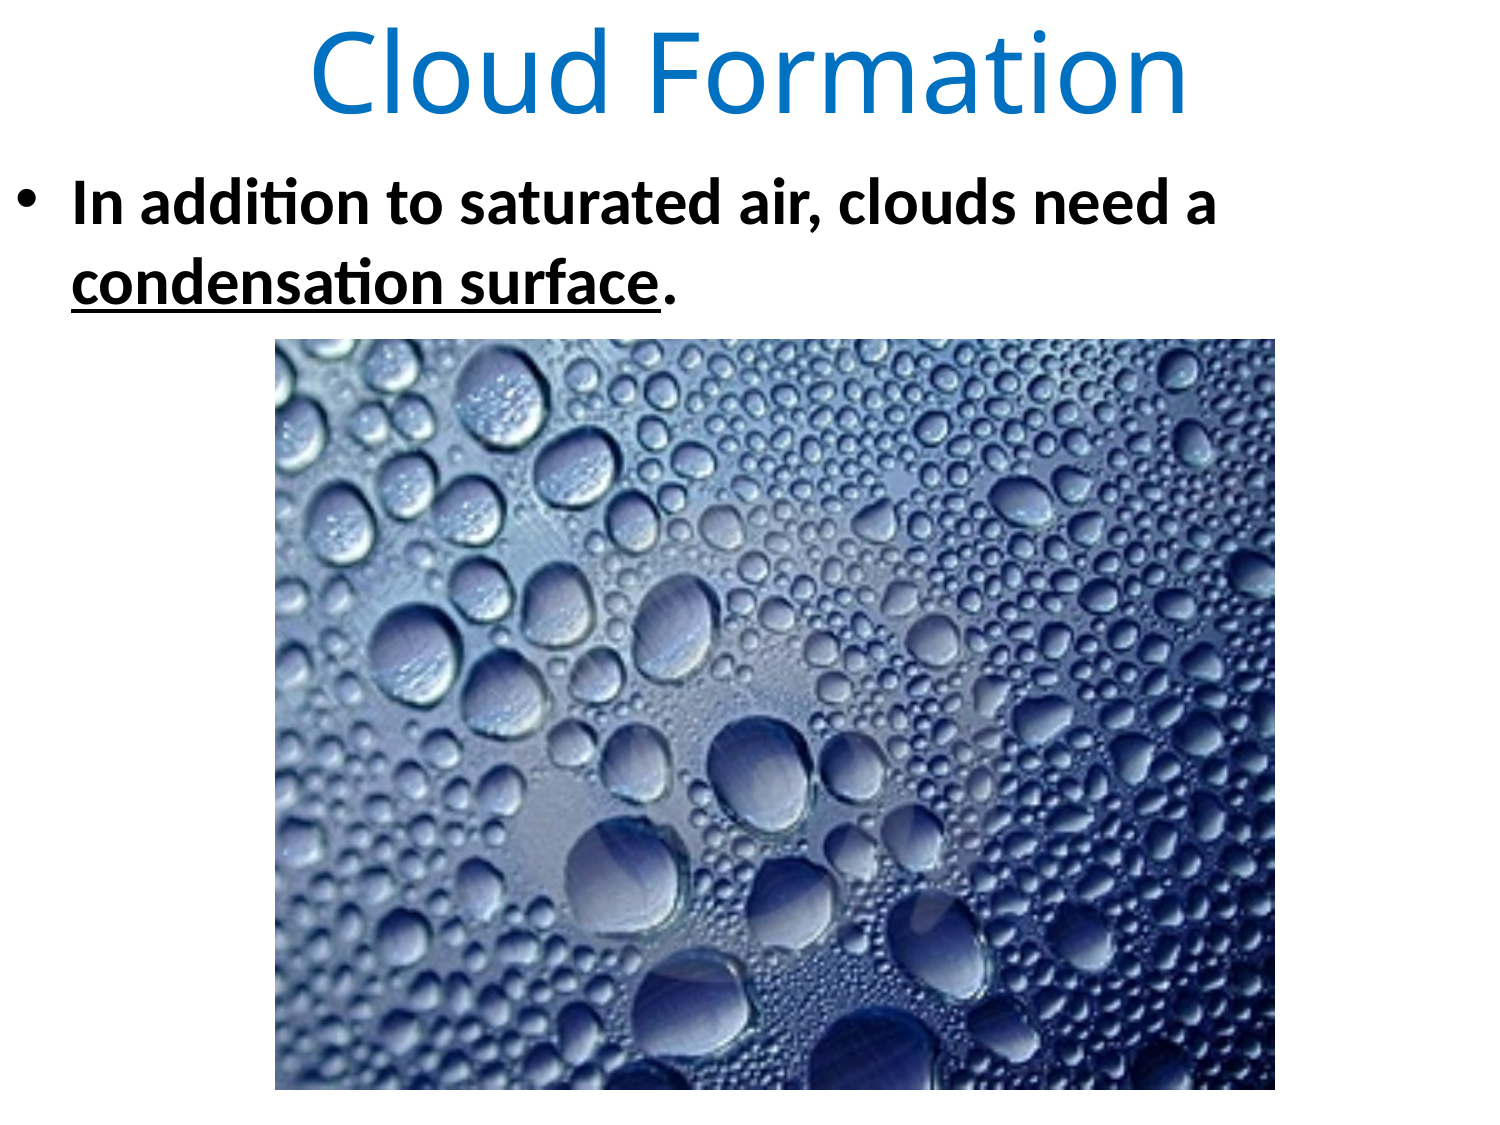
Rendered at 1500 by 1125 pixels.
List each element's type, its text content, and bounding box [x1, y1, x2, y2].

list In addition to saturated air, clouds need a condensation surface. [0, 149, 1500, 1088]
title Cloud Formation [0, 0, 1500, 149]
picture [274, 339, 1276, 1090]
